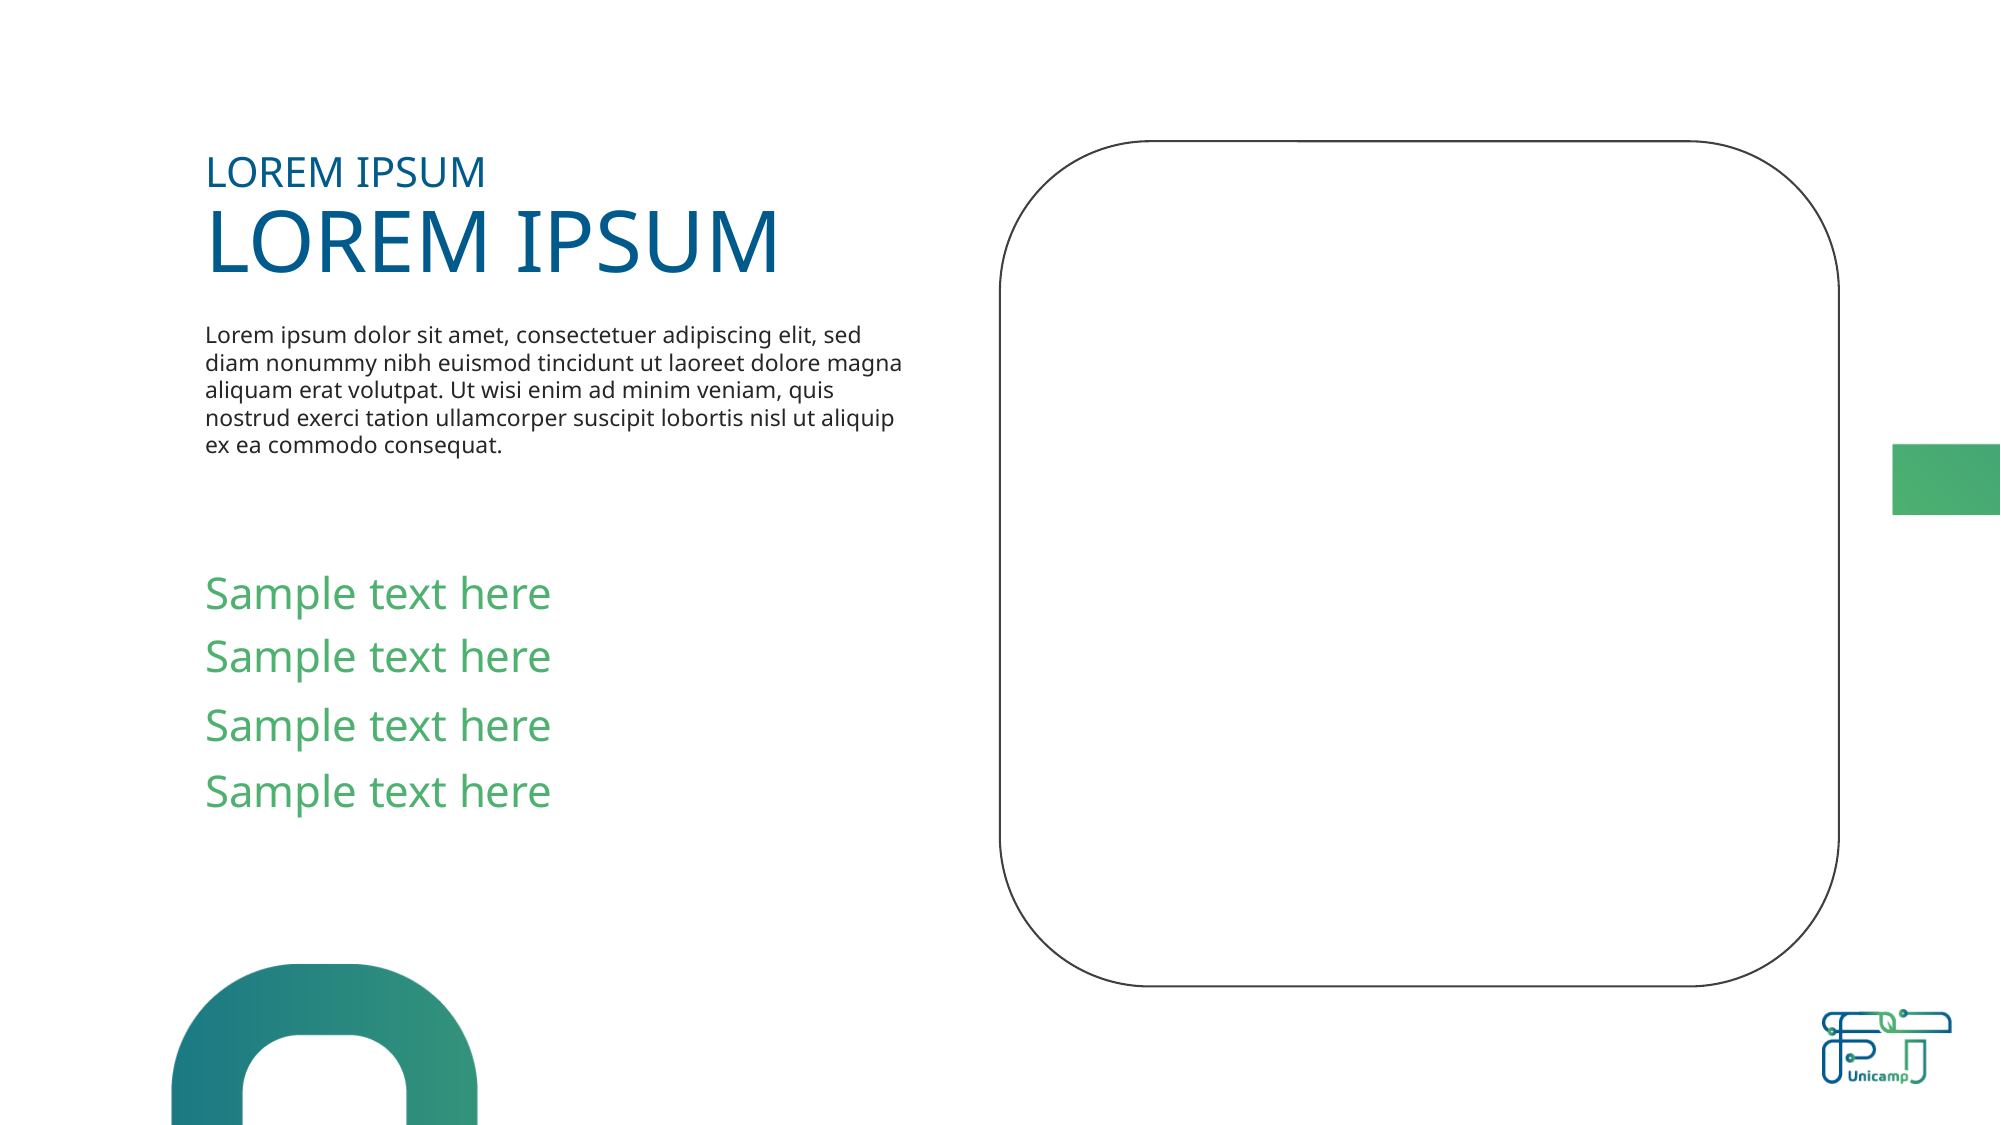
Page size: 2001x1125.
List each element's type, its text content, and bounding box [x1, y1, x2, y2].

picture [0, 963, 826, 1125]
text_box Sample text here [190, 690, 1112, 756]
picture [1822, 1009, 1952, 1084]
text_box LOREM IPSUM [190, 138, 635, 179]
text_box Lorem ipsum dolor sit amet, consectetuer adipiscing elit, sed diam nonummy nibh euismod tincidunt ut laoreet dolore magna aliquam erat volutpat. Ut wisi enim ad minim veniam, quis nostrud exerci tation ullamcorper suscipit lobortis nisl ut aliquip ex ea commodo consequat. [190, 313, 919, 466]
text_box [998, 140, 1840, 988]
text_box LOREM IPSUM [190, 179, 983, 298]
text_box Sample text here [190, 756, 1112, 824]
picture [1892, 257, 2000, 755]
text_box Sample text here [190, 558, 1112, 621]
text_box Sample text here [190, 621, 1112, 689]
